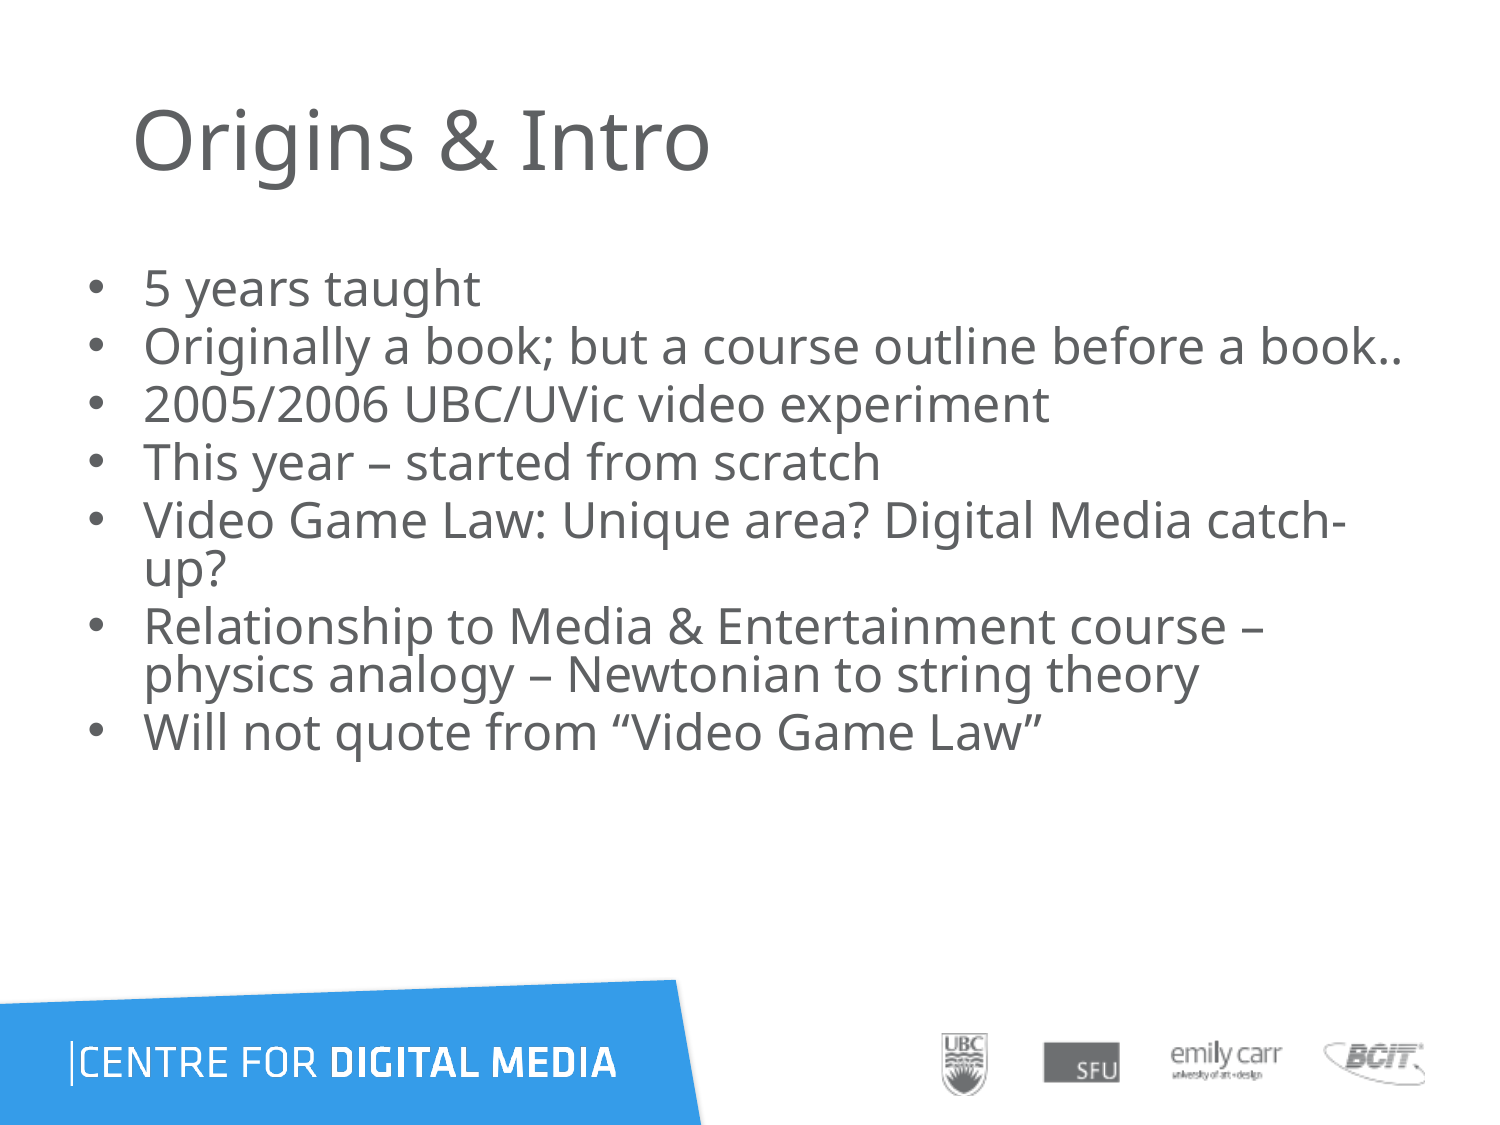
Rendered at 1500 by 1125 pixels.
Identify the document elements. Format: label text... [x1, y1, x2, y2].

title Origins & Intro [75, 53, 1425, 221]
list 5 years taught Originally a book; but a course outline before a book.. 2005/2006 UBC/UVic video experiment This year – started from scratch Video Game Law: Unique area? Digital Media catch-up? Relationship to Media & Entertainment course – physics analogy – Newtonian to string theory Will not quote from “Video Game Law” [75, 255, 1425, 976]
